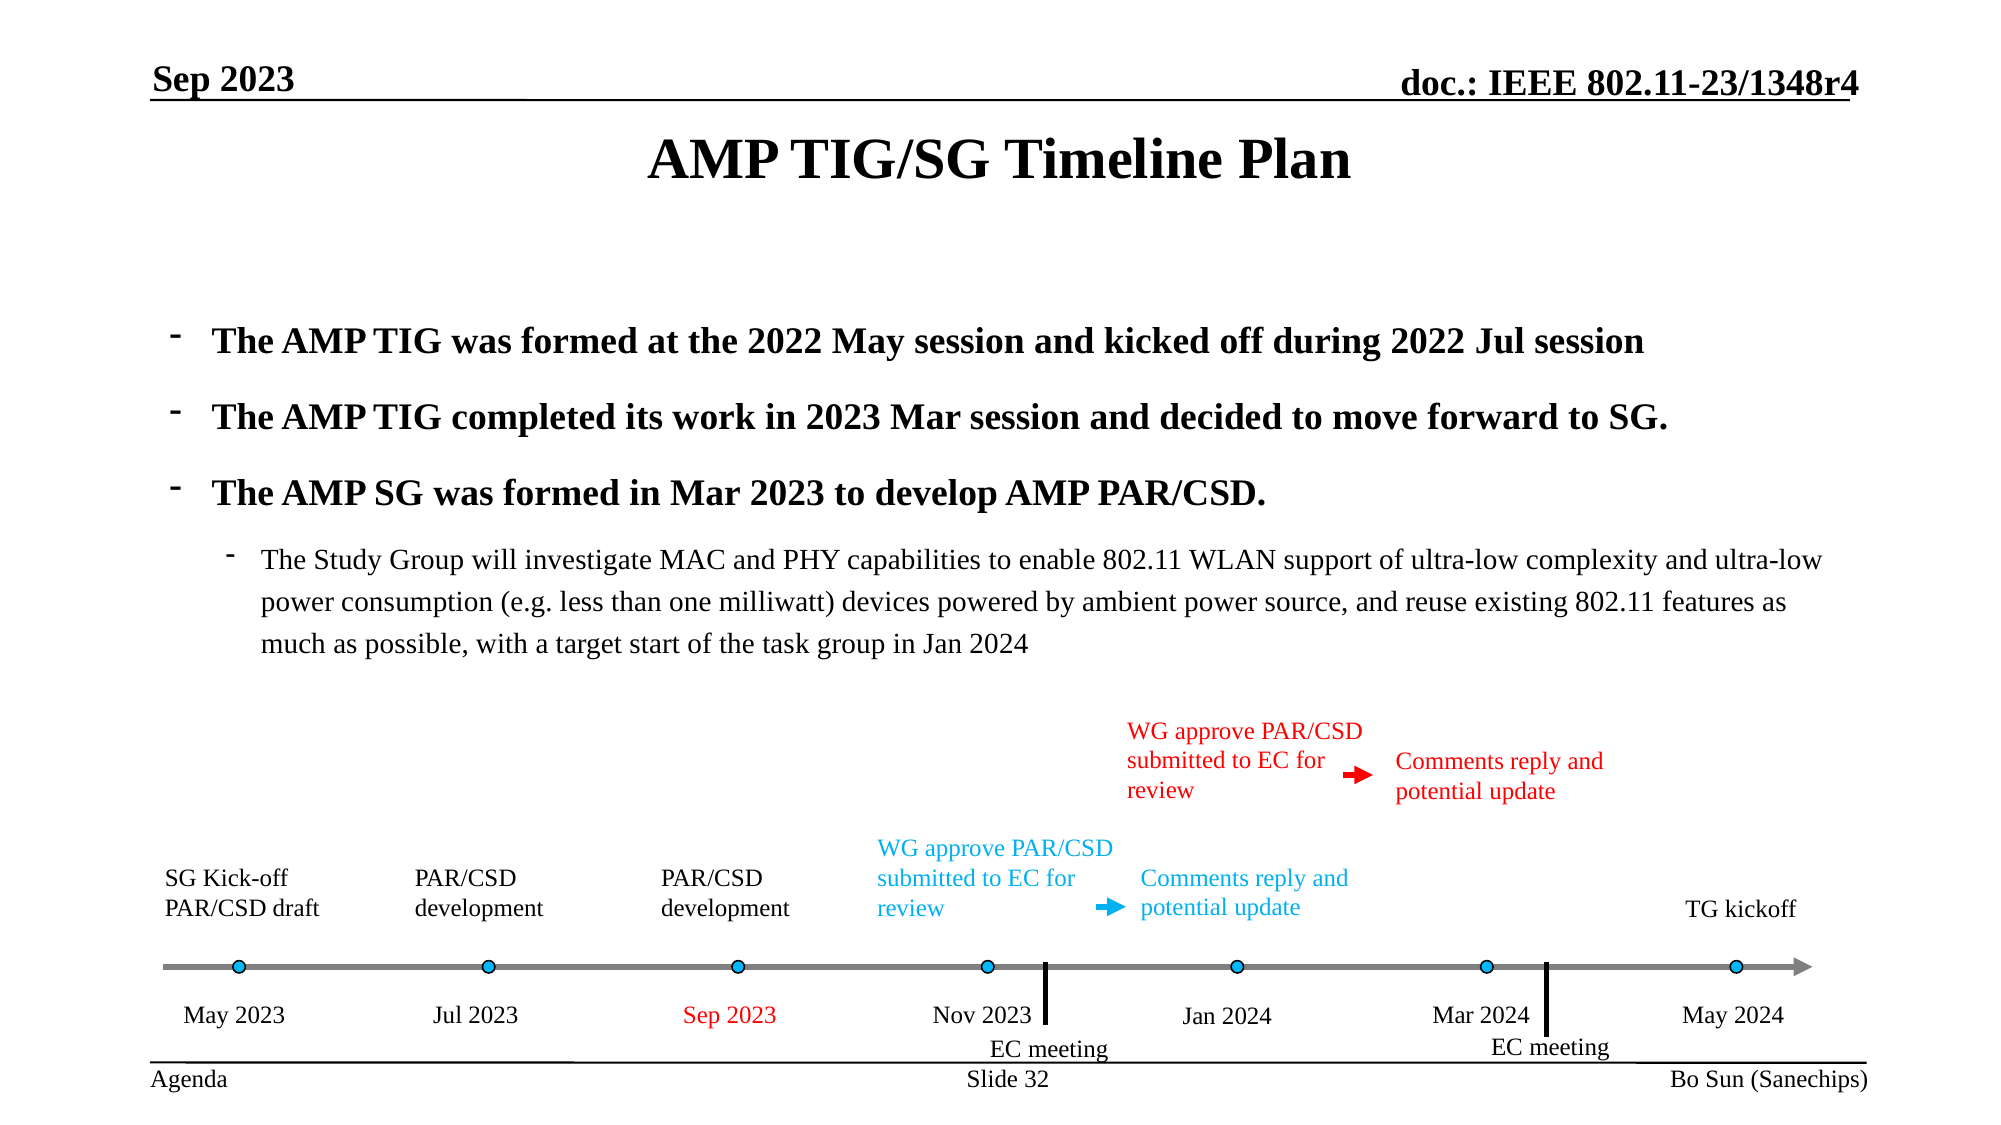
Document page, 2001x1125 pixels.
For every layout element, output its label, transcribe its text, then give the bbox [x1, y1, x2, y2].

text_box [149, 706, 1834, 1071]
slide_number Slide 32 [949, 1082, 1067, 1123]
text_box AMP TIG/SG Timeline Plan [149, 112, 1850, 288]
text_box The AMP TIG was formed at the 2022 May session and kicked off during 2022 Jul session The AMP TIG completed its work in 2023 Mar session and decided to move forward to SG. The AMP SG was formed in Mar 2023 to develop AMP PAR/CSD. The Study Group will investigate MAC and PHY capabilities to enable 802.11 WLAN support of ultra-low complexity and ultra-low power consumption (e.g. less than one milliwatt) devices powered by ambient power source, and reuse existing 802.11 features as much as possible, with a target start of the task group in Jan 2024 [149, 299, 1850, 788]
footer Bo Sun (Sanechips) [1171, 1061, 1869, 1093]
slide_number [152, 54, 563, 100]
